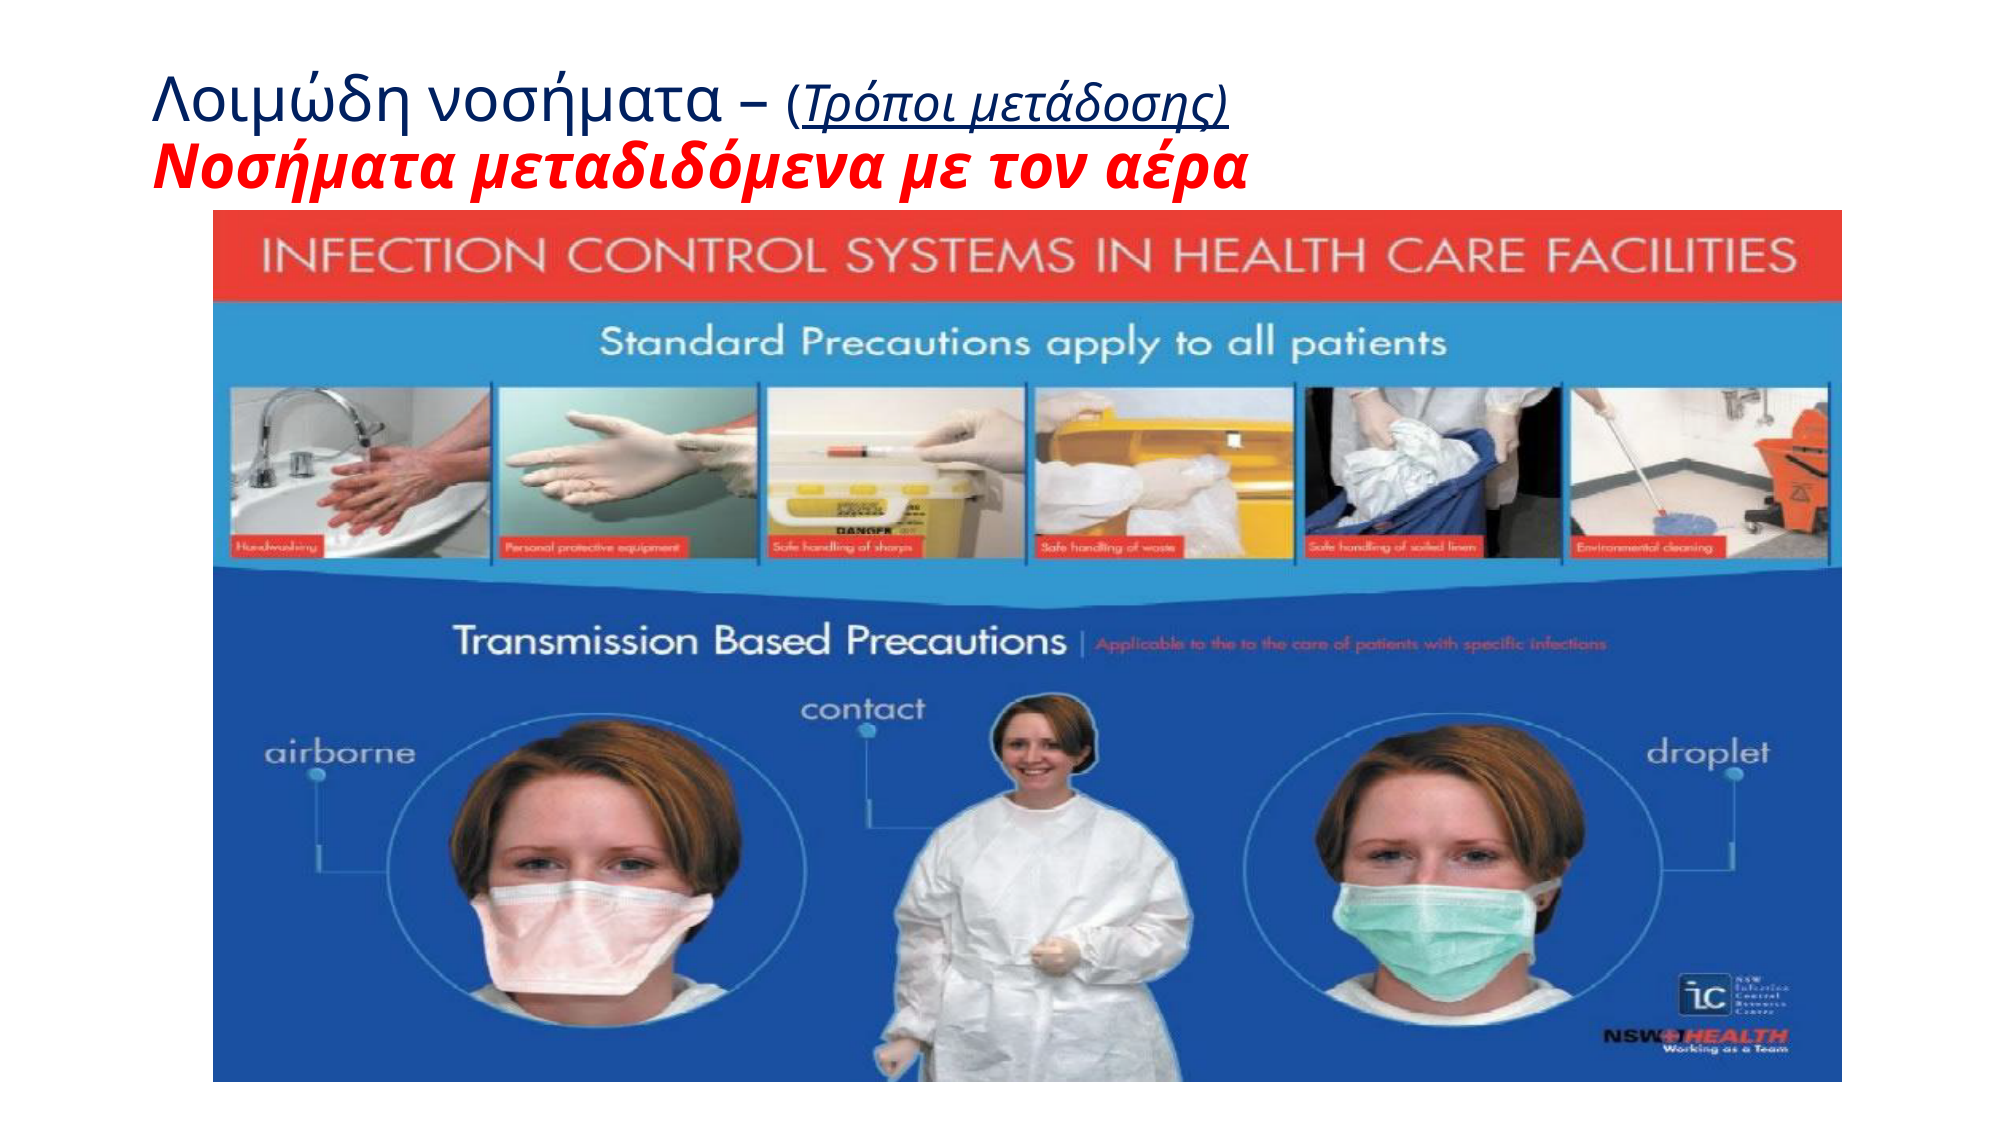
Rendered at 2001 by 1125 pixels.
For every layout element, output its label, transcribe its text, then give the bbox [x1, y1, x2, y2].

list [212, 209, 1842, 1082]
title Λοιμώδη νοσήματα – (Τρόποι μετάδοσης) Νοσήματα μεταδιδόμενα με τον αέρα [137, 59, 1863, 210]
